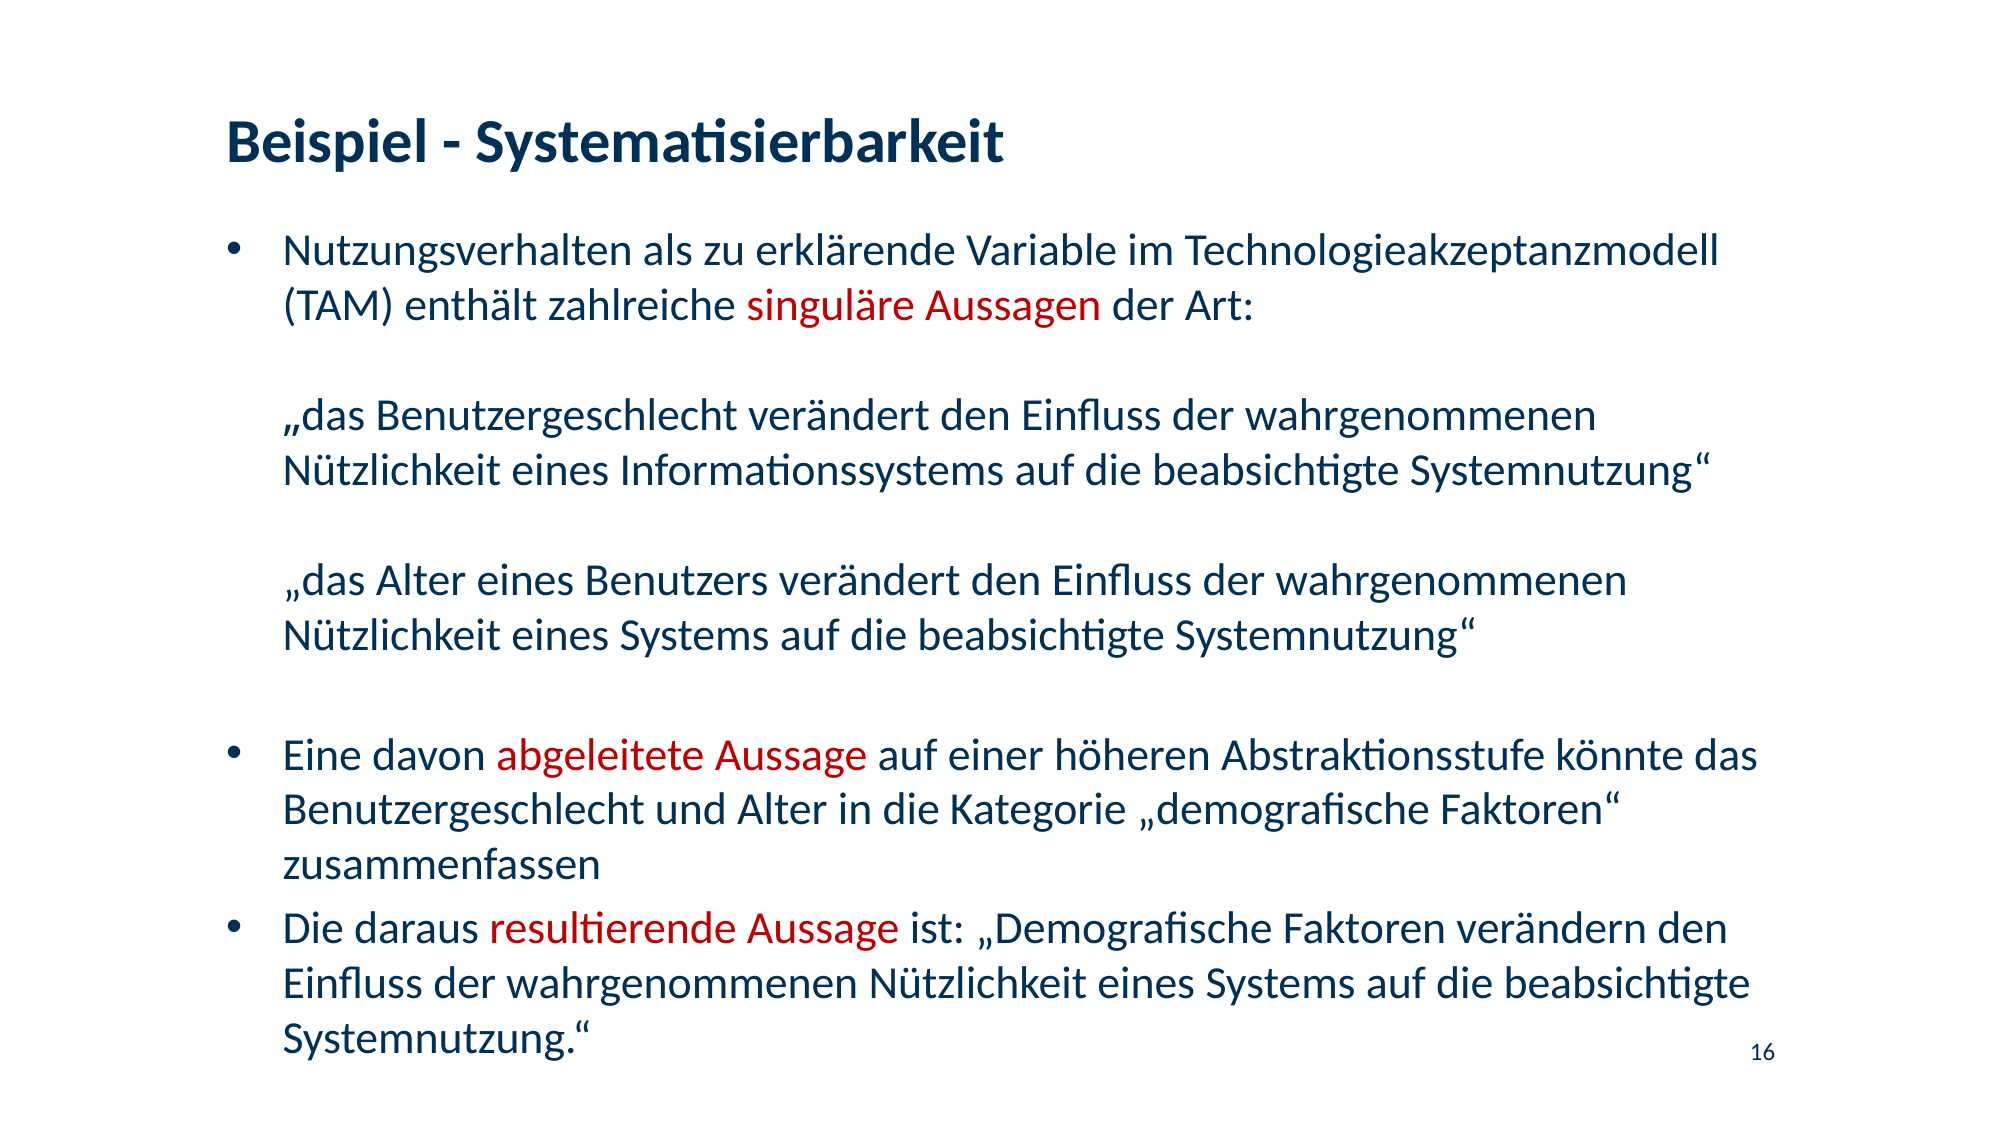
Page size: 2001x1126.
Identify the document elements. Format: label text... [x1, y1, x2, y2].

title Beispiel - Systematisierbarkeit [226, 100, 1286, 220]
slide_number 16 [1544, 1035, 1776, 1066]
list Nutzungsverhalten als zu erklärende Variable im Technologieakzeptanzmodell (TAM) enthält zahlreiche singuläre Aussagen der Art: „das Benutzergeschlecht verändert den Einfluss der wahrgenommenen Nützlichkeit eines Informationssystems auf die beabsichtigte Systemnutzung“ „das Alter eines Benutzers verändert den Einfluss der wahrgenommenen Nützlichkeit eines Systems auf die beabsichtigte Systemnutzung“ Eine davon abgeleitete Aussage auf einer höheren Abstraktionsstufe könnte das Benutzergeschlecht und Alter in die Kategorie „demografische Faktoren“ zusammenfassen Die daraus resultierende Aussage ist: „Demografische Faktoren verändern den Einfluss der wahrgenommenen Nützlichkeit eines Systems auf die beabsichtigte Systemnutzung.“ [226, 220, 1774, 1095]
